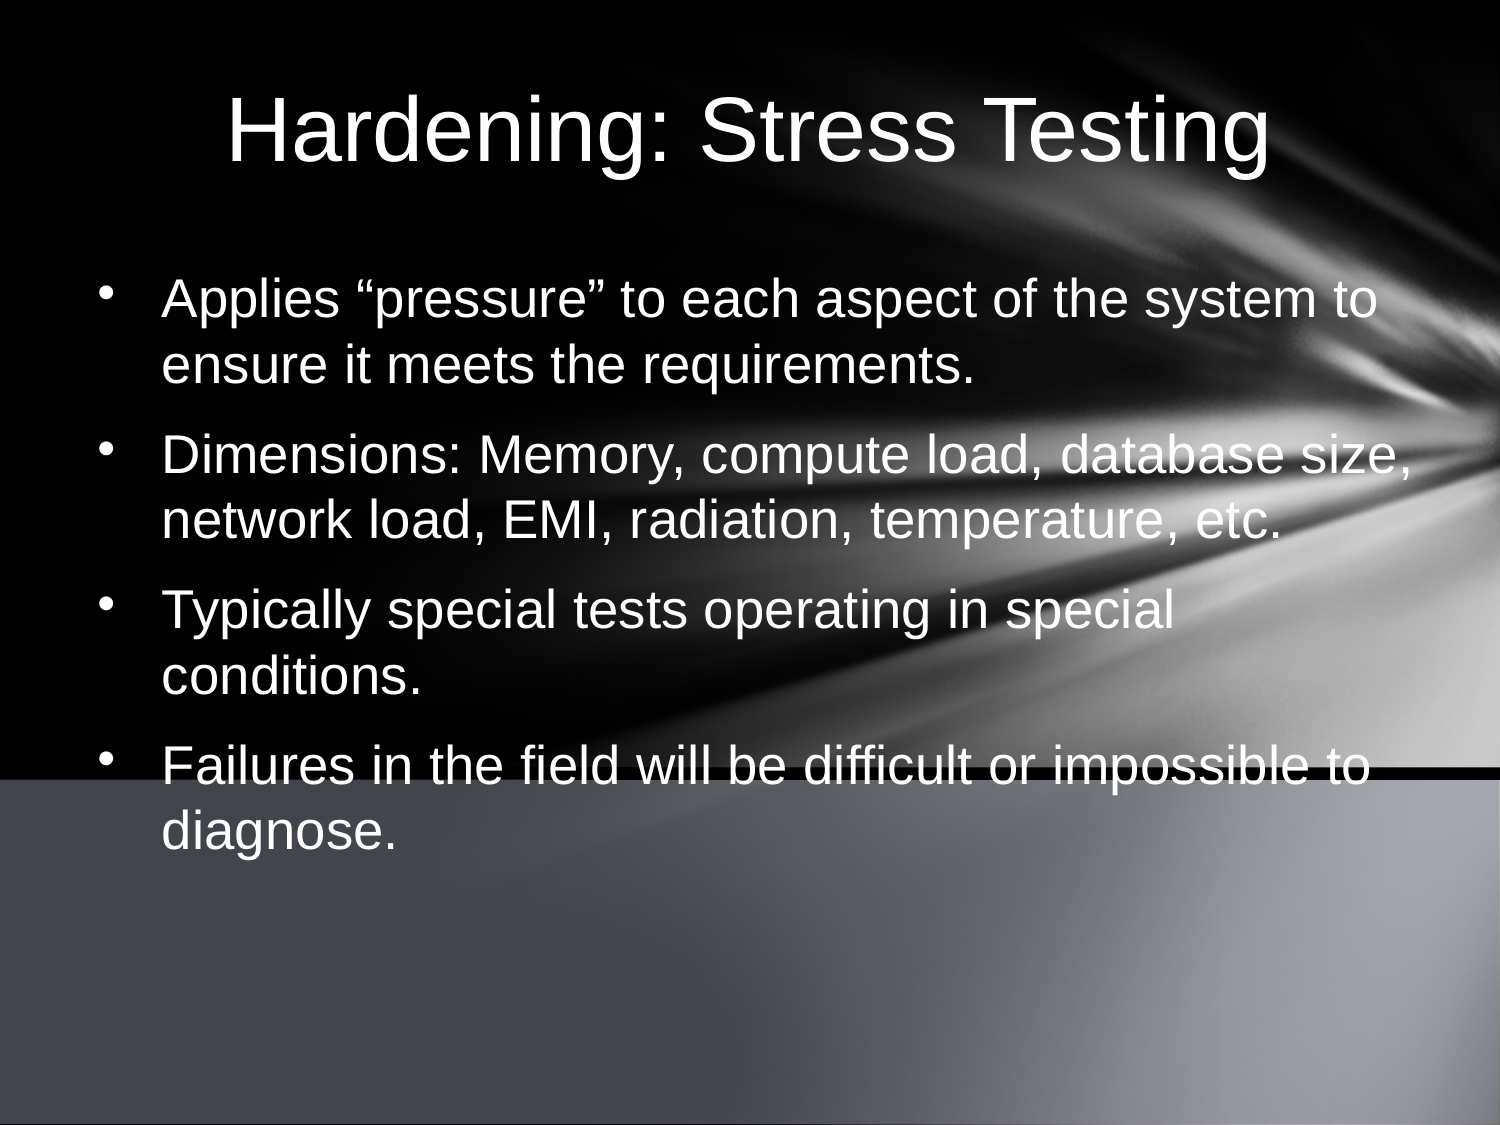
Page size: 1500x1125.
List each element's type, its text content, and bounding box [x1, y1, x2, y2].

text_box Hardening: Stress Testing [119, 69, 1380, 180]
picture [0, 0, 1500, 767]
text_box Applies “pressure” to each aspect of the system to ensure it meets the requirements. Dimensions: Memory, compute load, database size, network load, EMI, radiation, temperature, etc. Typically special tests operating in special conditions. Failures in the field will be difficult or impossible to diagnose. [75, 263, 1425, 915]
